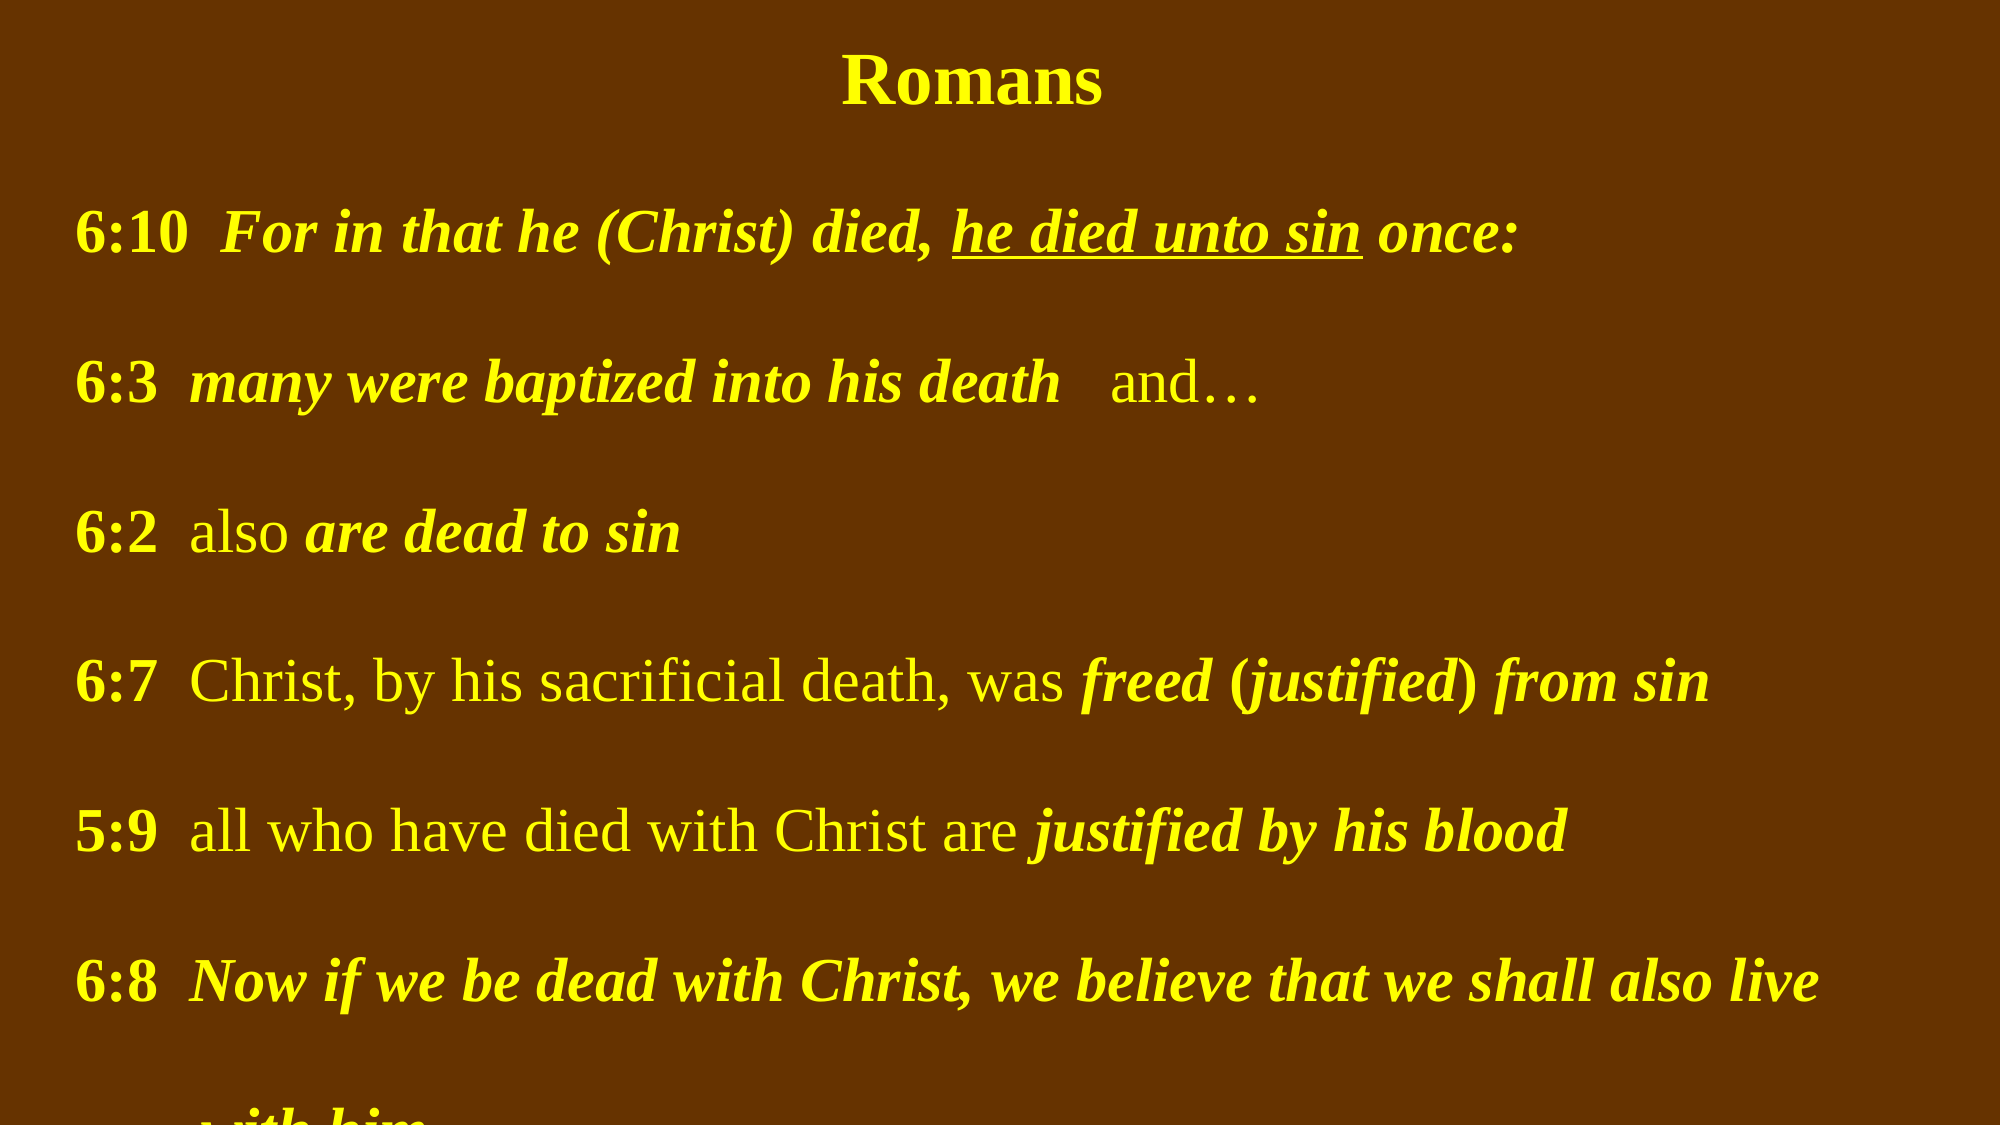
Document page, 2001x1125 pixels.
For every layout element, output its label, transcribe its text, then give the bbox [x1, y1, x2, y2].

text_box Romans 6:10 For in that he (Christ) died, he died unto sin once: 6:3 many were baptized into his death and… 6:2 also are dead to sin 6:7 Christ, by his sacrificial death, was freed (justified) from sin 5:9 all who have died with Christ are justified by his blood 6:8 Now if we be dead with Christ, we believe that we shall also live with him [60, 22, 1886, 1125]
